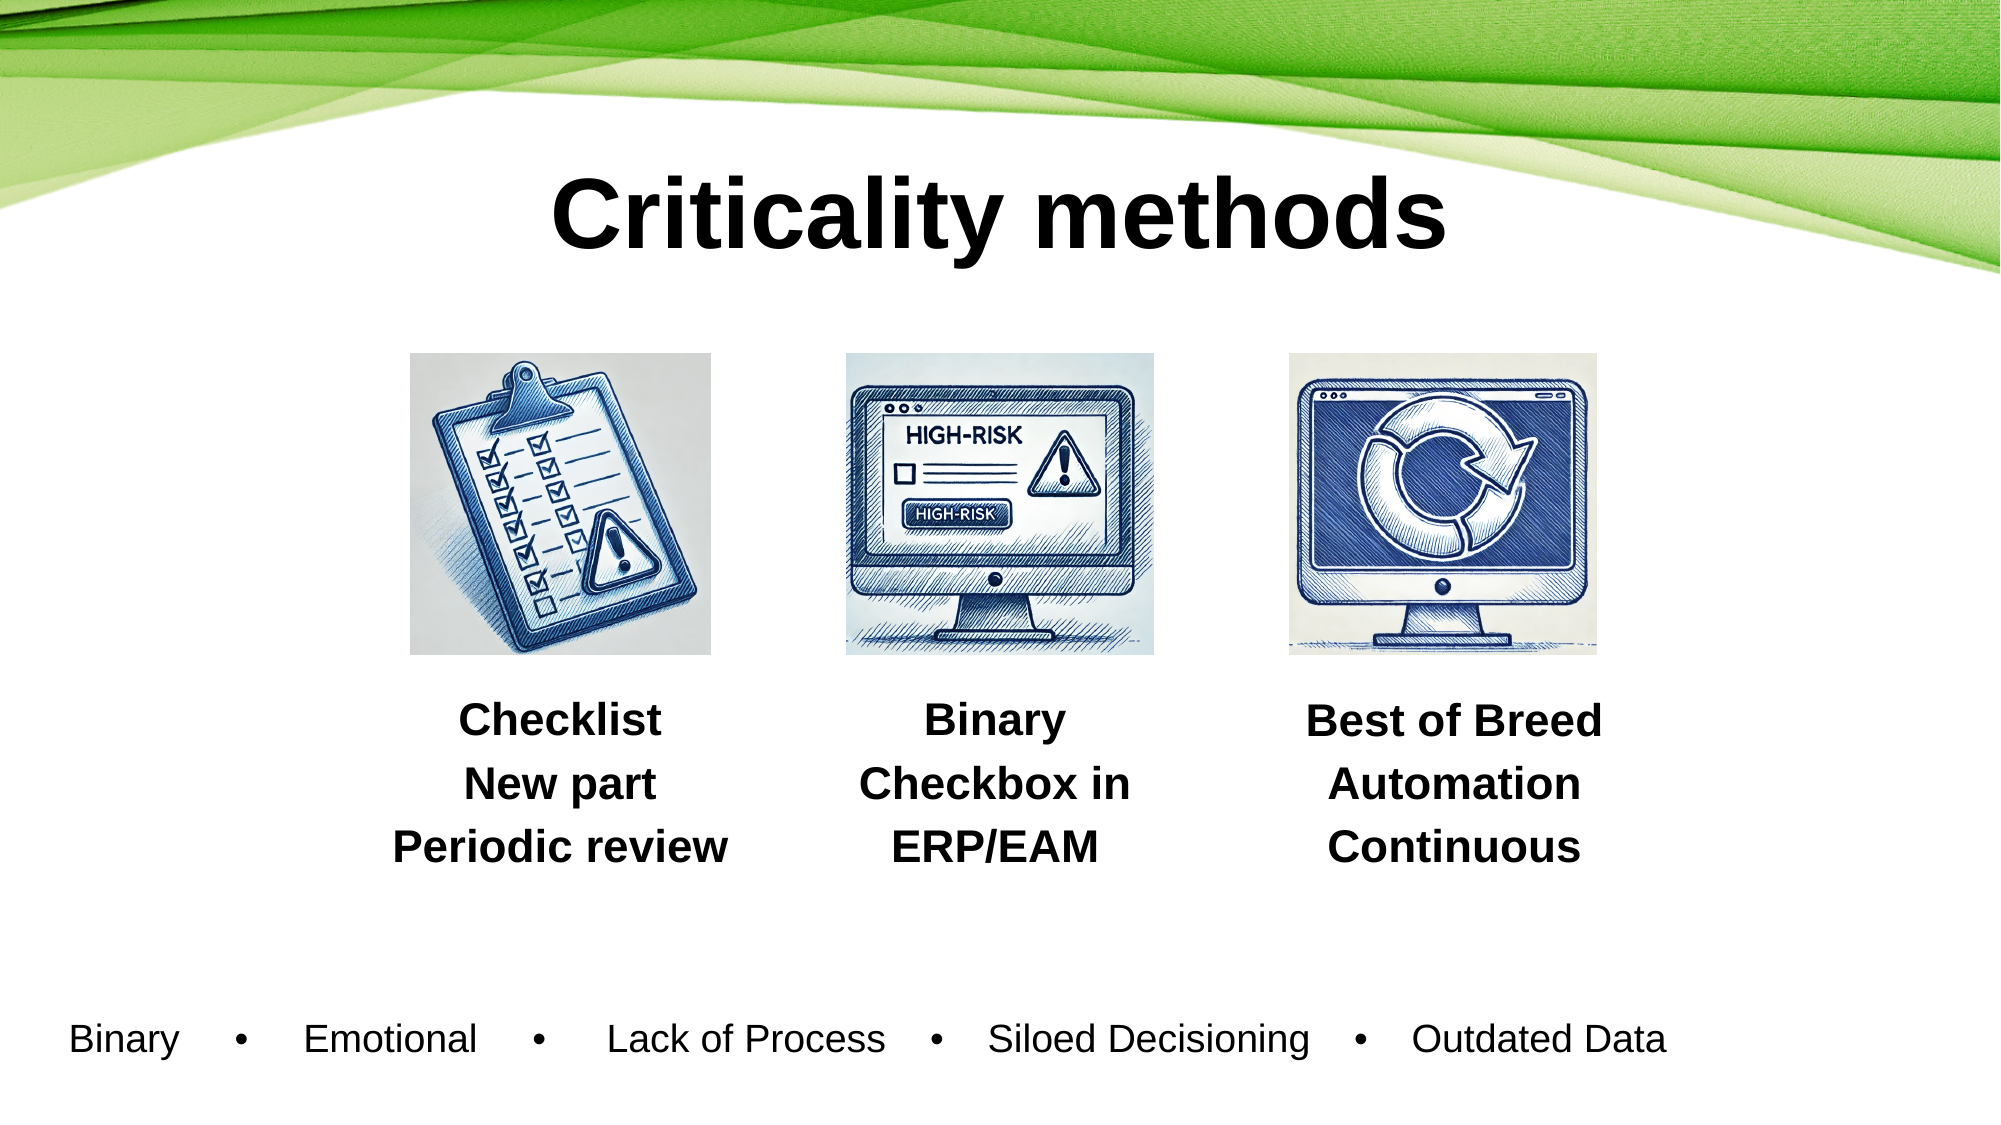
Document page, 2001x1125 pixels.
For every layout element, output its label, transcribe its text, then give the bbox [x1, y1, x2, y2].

text_box Best of Breed Automation Continuous [1244, 667, 1665, 887]
text_box Binary • Emotional • Lack of Process • Siloed Decisioning • Outdated Data [53, 982, 1997, 1068]
title Criticality methods [137, 60, 1863, 278]
picture [0, 0, 2001, 1125]
text_box Binary Checkbox in ERP/EAM [785, 666, 1205, 887]
text_box Checklist New part Periodic review [350, 666, 771, 887]
